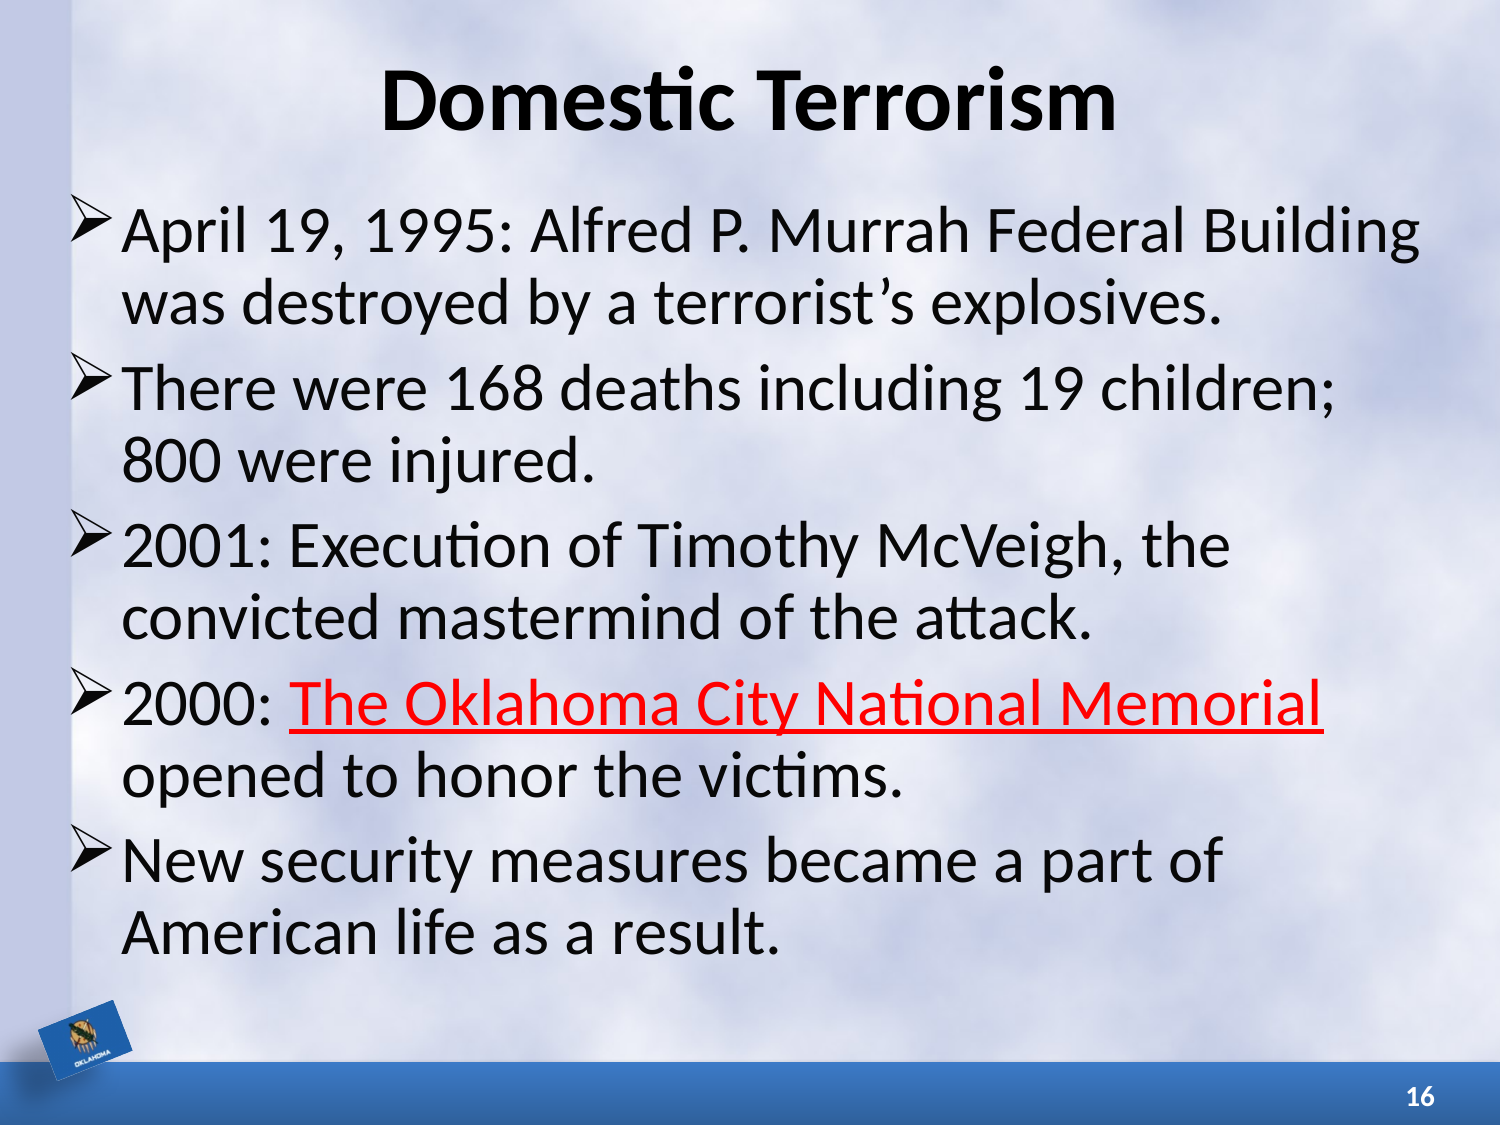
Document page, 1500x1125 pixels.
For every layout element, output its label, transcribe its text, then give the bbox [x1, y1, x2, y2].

title Domestic Terrorism [75, 0, 1425, 187]
slide_number 16 [1100, 1065, 1450, 1125]
list April 19, 1995: Alfred P. Murrah Federal Building was destroyed by a terrorist’s explosives. There were 168 deaths including 19 children; 800 were injured. 2001: Execution of Timothy McVeigh, the convicted mastermind of the attack. 2000: The Oklahoma City National Memorial opened to honor the victims. New security measures became a part of American life as a result. [50, 187, 1438, 1038]
picture [0, 0, 1500, 1080]
